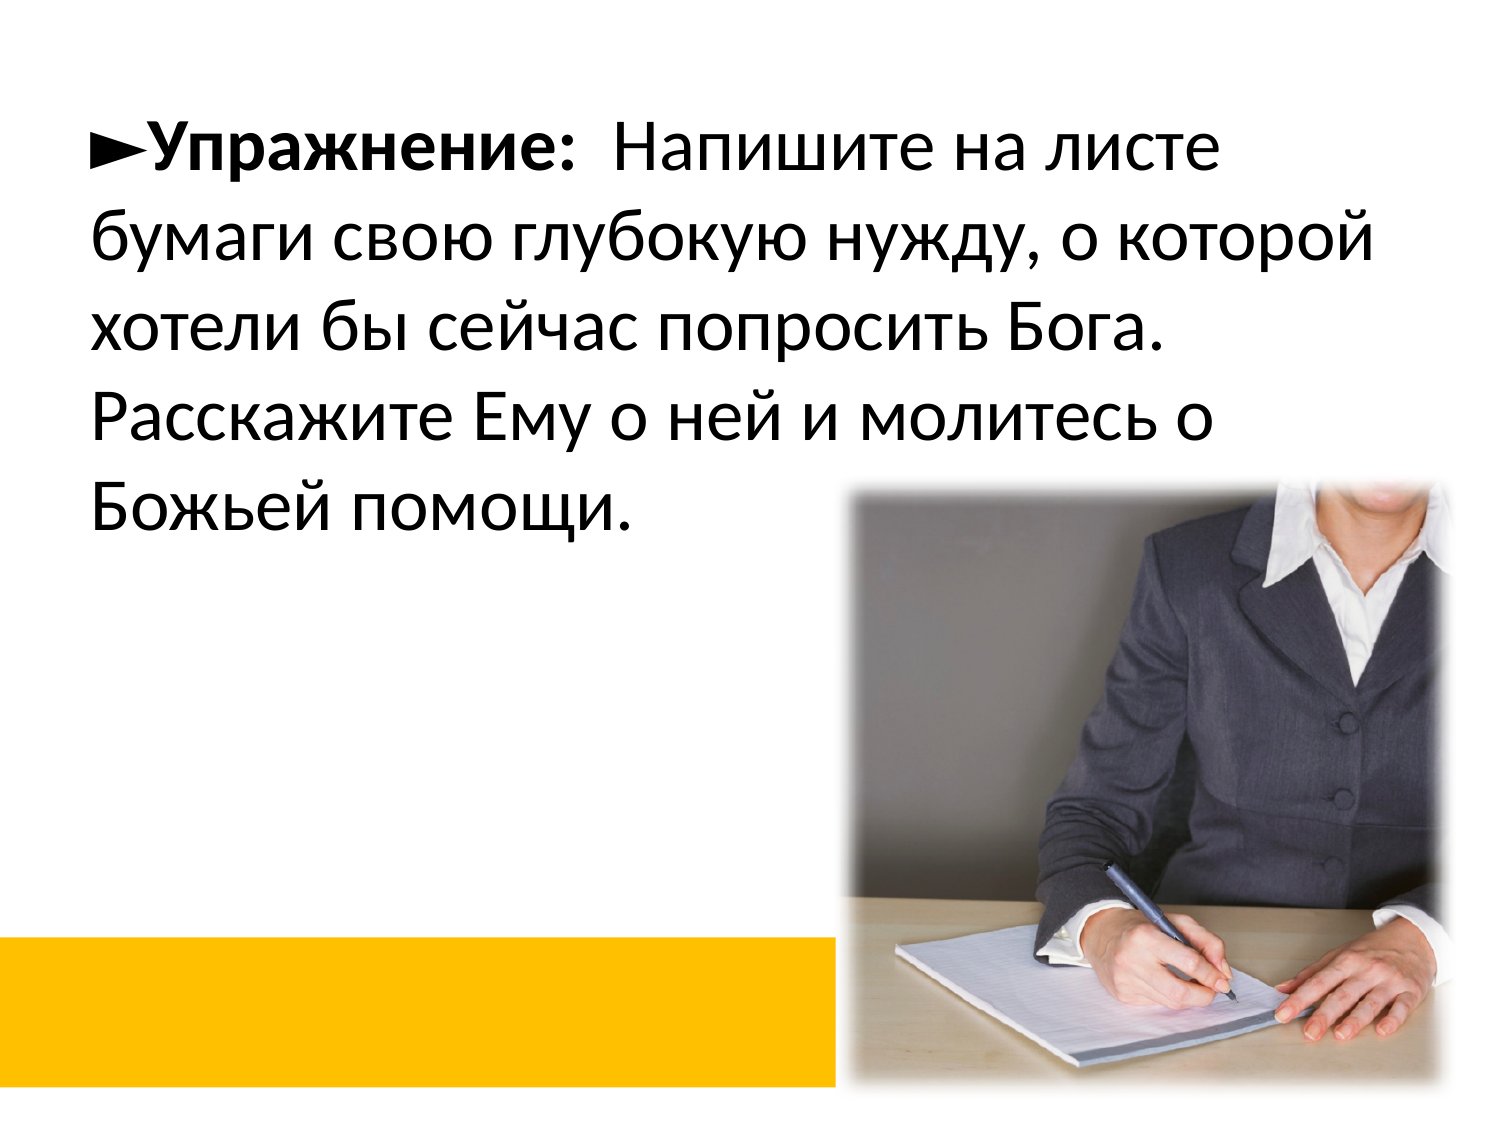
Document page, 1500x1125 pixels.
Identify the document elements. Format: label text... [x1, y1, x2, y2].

list ►Упражнение: Напишите на листе бумаги свою глубокую нужду, о которой хотели бы сейчас попросить Бога. Расскажите Ему о ней и молитесь о Божьей помощи. [75, 87, 1475, 830]
text_box [0, 935, 828, 1089]
picture [833, 474, 1457, 1101]
